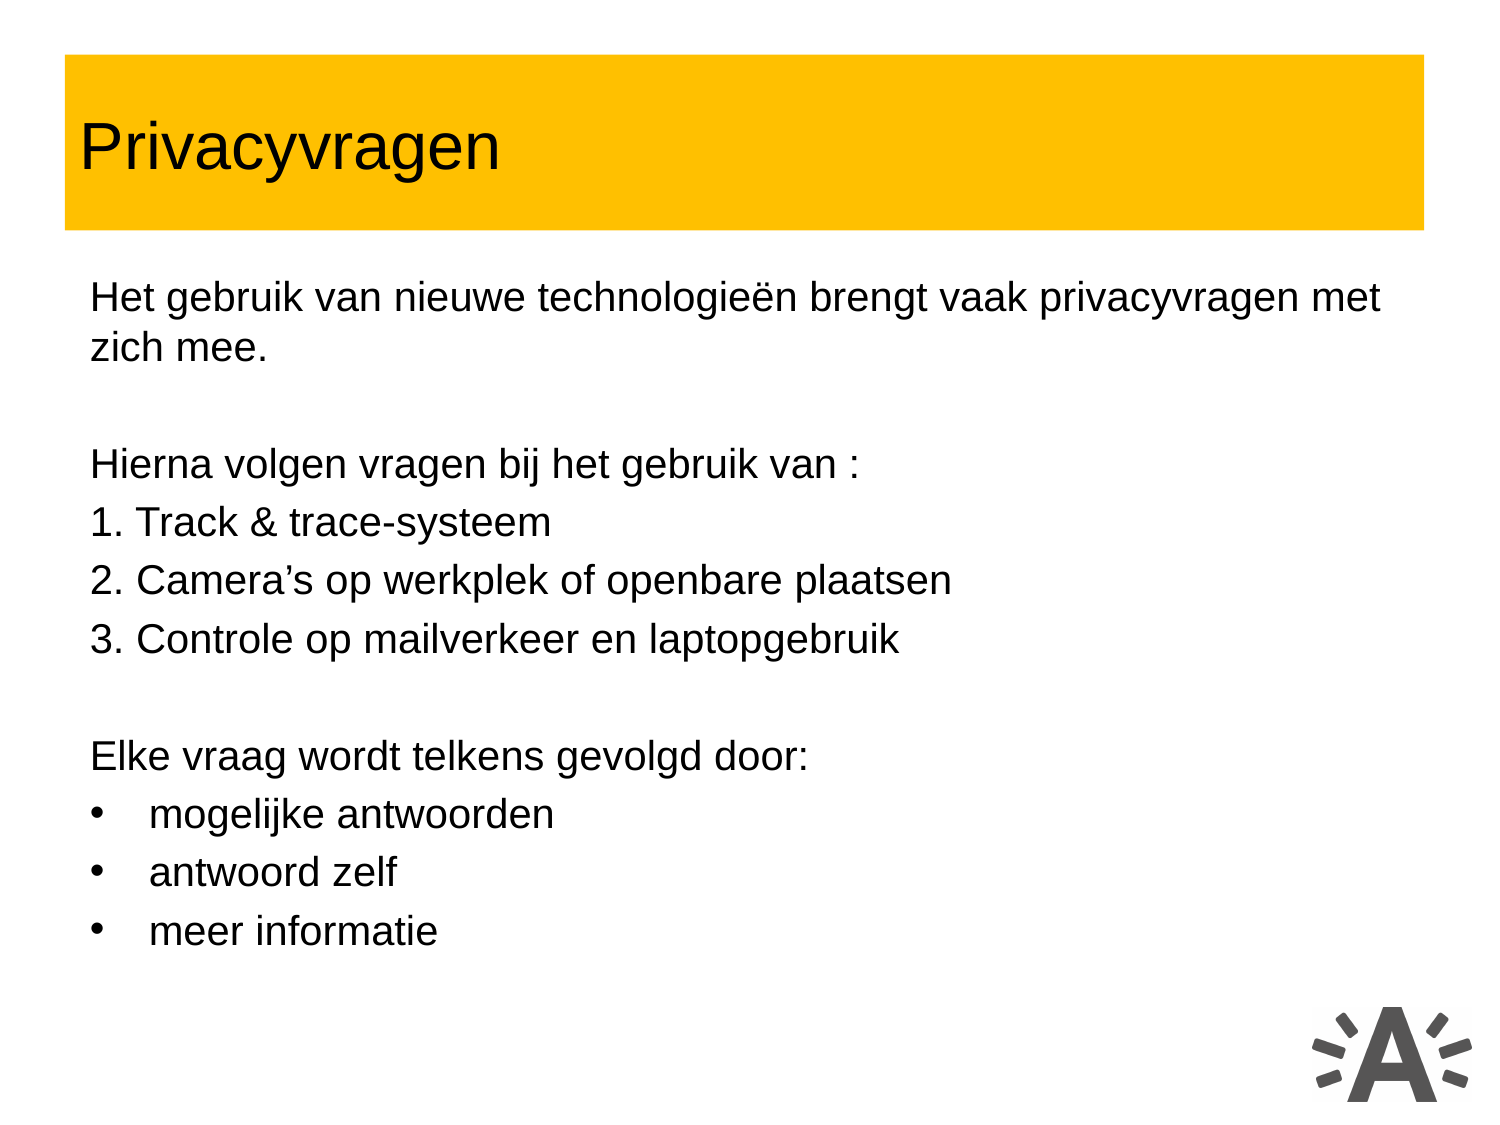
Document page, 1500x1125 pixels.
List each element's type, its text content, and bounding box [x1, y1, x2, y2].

list Privacyvragen [64, 54, 1425, 231]
list Het gebruik van nieuwe technologieën brengt vaak privacyvragen met zich mee. Hierna volgen vragen bij het gebruik van : 1. Track & trace-systeem 2. Camera’s op werkplek of openbare plaatsen 3. Controle op mailverkeer en laptopgebruik Elke vraag wordt telkens gevolgd door: mogelijke antwoorden antwoord zelf meer informatie [75, 262, 1425, 965]
picture [1312, 1007, 1472, 1102]
